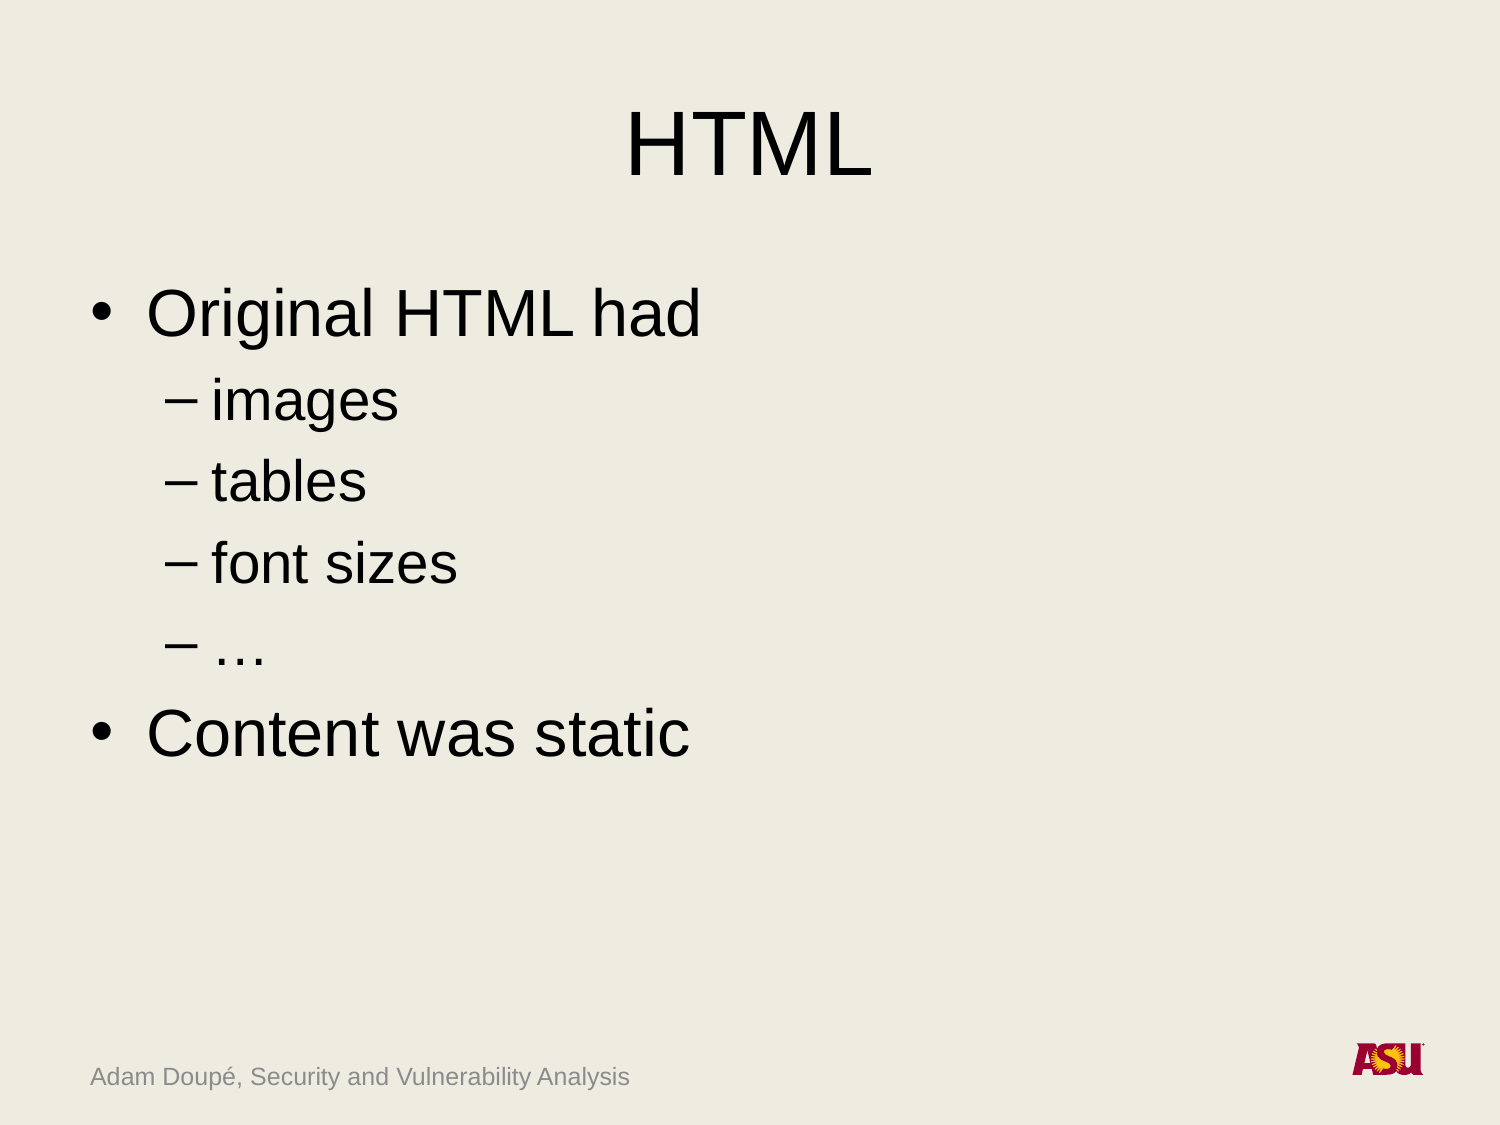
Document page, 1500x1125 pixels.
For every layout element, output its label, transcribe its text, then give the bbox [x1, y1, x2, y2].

list Original HTML had images tables font sizes … Content was static [75, 262, 1425, 1005]
title HTML [75, 45, 1425, 233]
